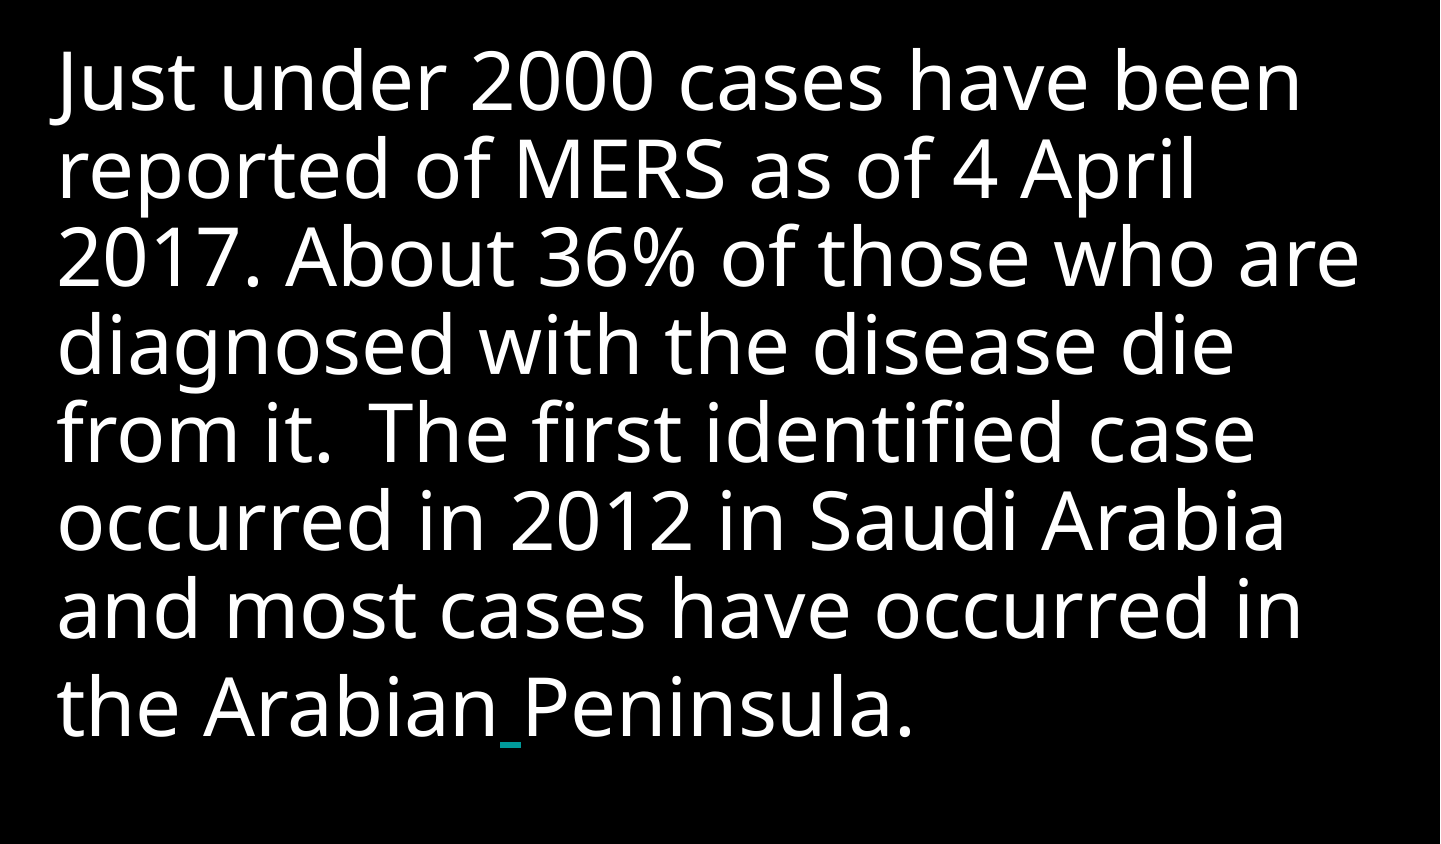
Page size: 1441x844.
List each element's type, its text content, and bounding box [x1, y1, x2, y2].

list Just under 2000 cases have been reported of MERS as of 4 April 2017. About 36% of those who are diagnosed with the disease die from it. The first identified case occurred in 2012 in Saudi Arabia and most cases have occurred in the Arabian Peninsula. [45, 34, 1396, 844]
